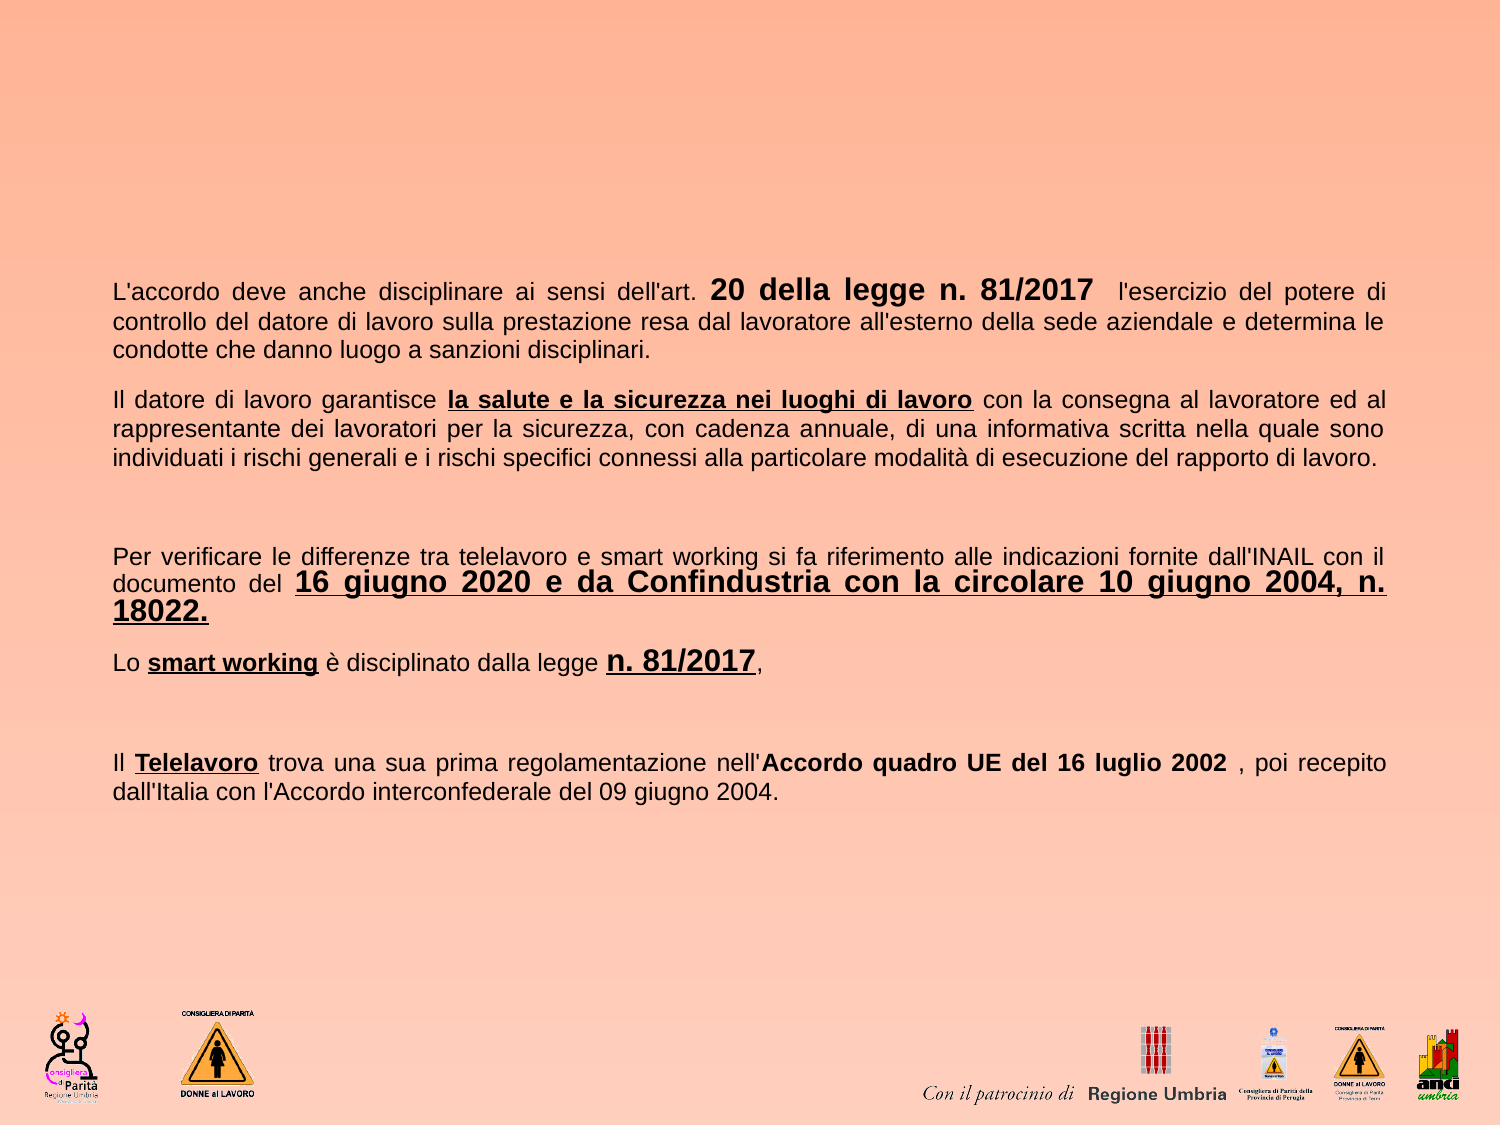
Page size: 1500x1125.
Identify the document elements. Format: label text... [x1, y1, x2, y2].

picture [923, 1025, 1459, 1106]
picture [41, 1006, 254, 1106]
text_box L'accordo deve anche disciplinare ai sensi dell'art. 20 della legge n. 81/2017 l'esercizio del potere di controllo del datore di lavoro sulla prestazione resa dal lavoratore all'esterno della sede aziendale e determina le condotte che danno luogo a sanzioni disciplinari. Il datore di lavoro garantisce la salute e la sicurezza nei luoghi di lavoro con la consegna al lavoratore ed al rappresentante dei lavoratori per la sicurezza, con cadenza annuale, di una informativa scritta nella quale sono individuati i rischi generali e i rischi specifici connessi alla particolare modalità di esecuzione del rapporto di lavoro. Per verificare le differenze tra telelavoro e smart working si fa riferimento alle indicazioni fornite dall'INAIL con il documento del 16 giugno 2020 e da Confindustria con la circolare 10 giugno 2004, n. 18022. Lo smart working è disciplinato dalla legge n. 81/2017, Il Telelavoro trova una sua prima regolamentazione nell'Accordo quadro UE del 16 luglio 2002 , poi recepito dall'Italia con l'Accordo interconfederale del 09 giugno 2004. [112, 29, 1388, 1004]
